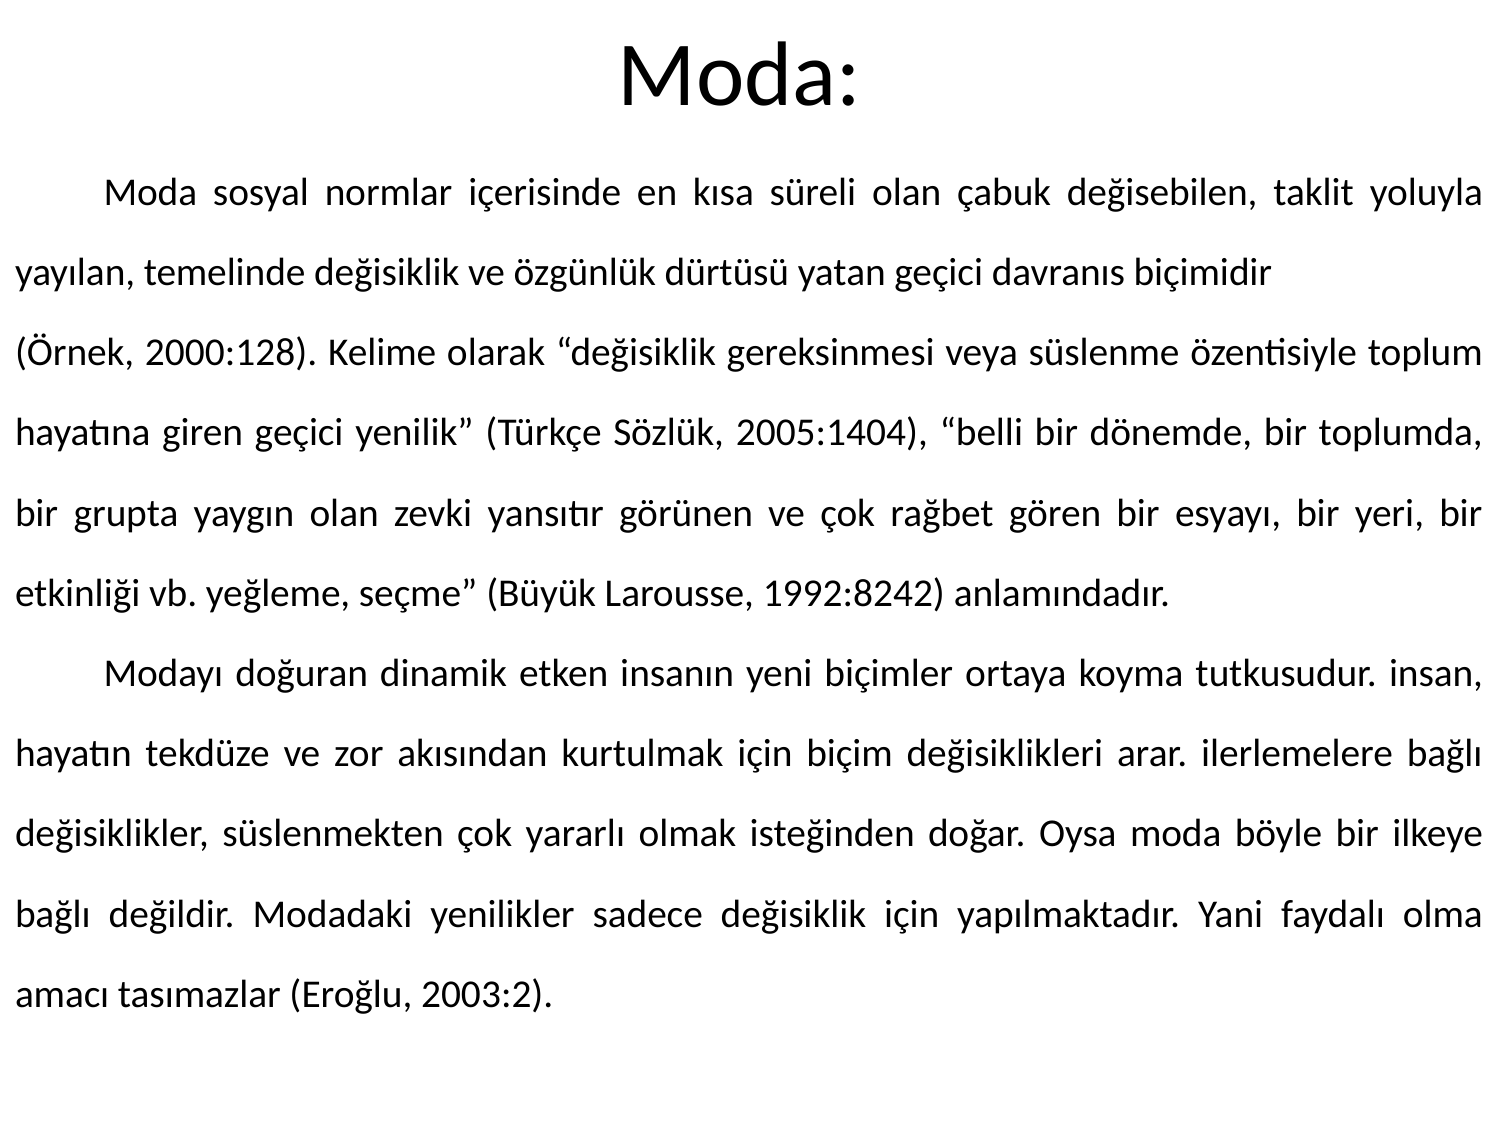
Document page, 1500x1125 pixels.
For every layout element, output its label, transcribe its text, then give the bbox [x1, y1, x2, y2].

title Moda: [75, 0, 1425, 125]
list Moda sosyal normlar içerisinde en kısa süreli olan çabuk değisebilen, taklit yoluyla yayılan, temelinde değisiklik ve özgünlük dürtüsü yatan geçici davranıs biçimidir (Örnek, 2000:128). Kelime olarak “değisiklik gereksinmesi veya süslenme özentisiyle toplum hayatına giren geçici yenilik” (Türkçe Sözlük, 2005:1404), “belli bir dönemde, bir toplumda, bir grupta yaygın olan zevki yansıtır görünen ve çok rağbet gören bir esyayı, bir yeri, bir etkinliği vb. yeğleme, seçme” (Büyük Larousse, 1992:8242) anlamındadır. Modayı doğuran dinamik etken insanın yeni biçimler ortaya koyma tutkusudur. insan, hayatın tekdüze ve zor akısından kurtulmak için biçim değisiklikleri arar. ilerlemelere bağlı değisiklikler, süslenmekten çok yararlı olmak isteğinden doğar. Oysa moda böyle bir ilkeye bağlı değildir. Modadaki yenilikler sadece değisiklik için yapılmaktadır. Yani faydalı olma amacı tasımazlar (Eroğlu, 2003:2). [0, 125, 1498, 1125]
